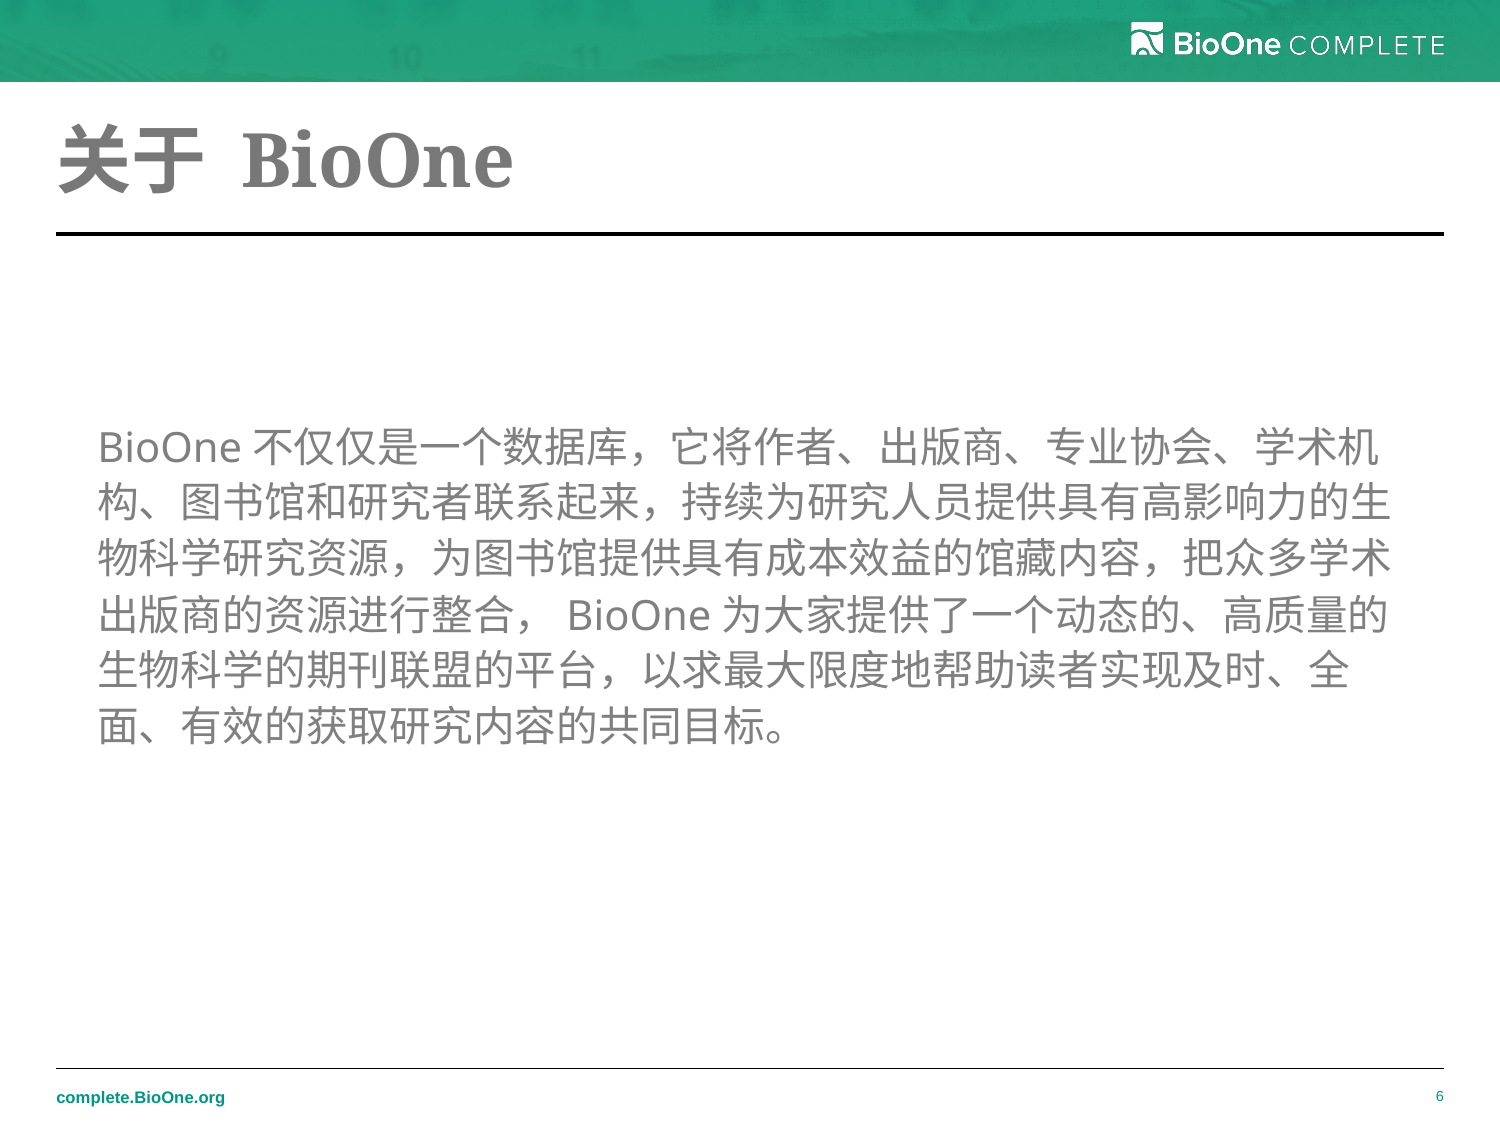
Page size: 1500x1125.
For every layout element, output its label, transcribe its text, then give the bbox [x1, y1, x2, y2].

list BioOne不仅仅是一个数据库，它将作者、出版商、专业协会、学术机构、图书馆和研究者联系起来，持续为研究人员提供具有高影响力的生物科学研究资源，为图书馆提供具有成本效益的馆藏内容，把众多学术出版商的资源进行整合，BioOne为大家提供了一个动态的、高质量的生物科学的期刊联盟的平台，以求最大限度地帮助读者实现及时、全面、有效的获取研究内容的共同目标。 [97, 203, 1403, 997]
slide_number 6 [1425, 1086, 1444, 1105]
footer complete.BioOne.org [56, 1086, 227, 1107]
picture [0, 0, 1500, 82]
title 关于 BioOne [56, 112, 1444, 204]
